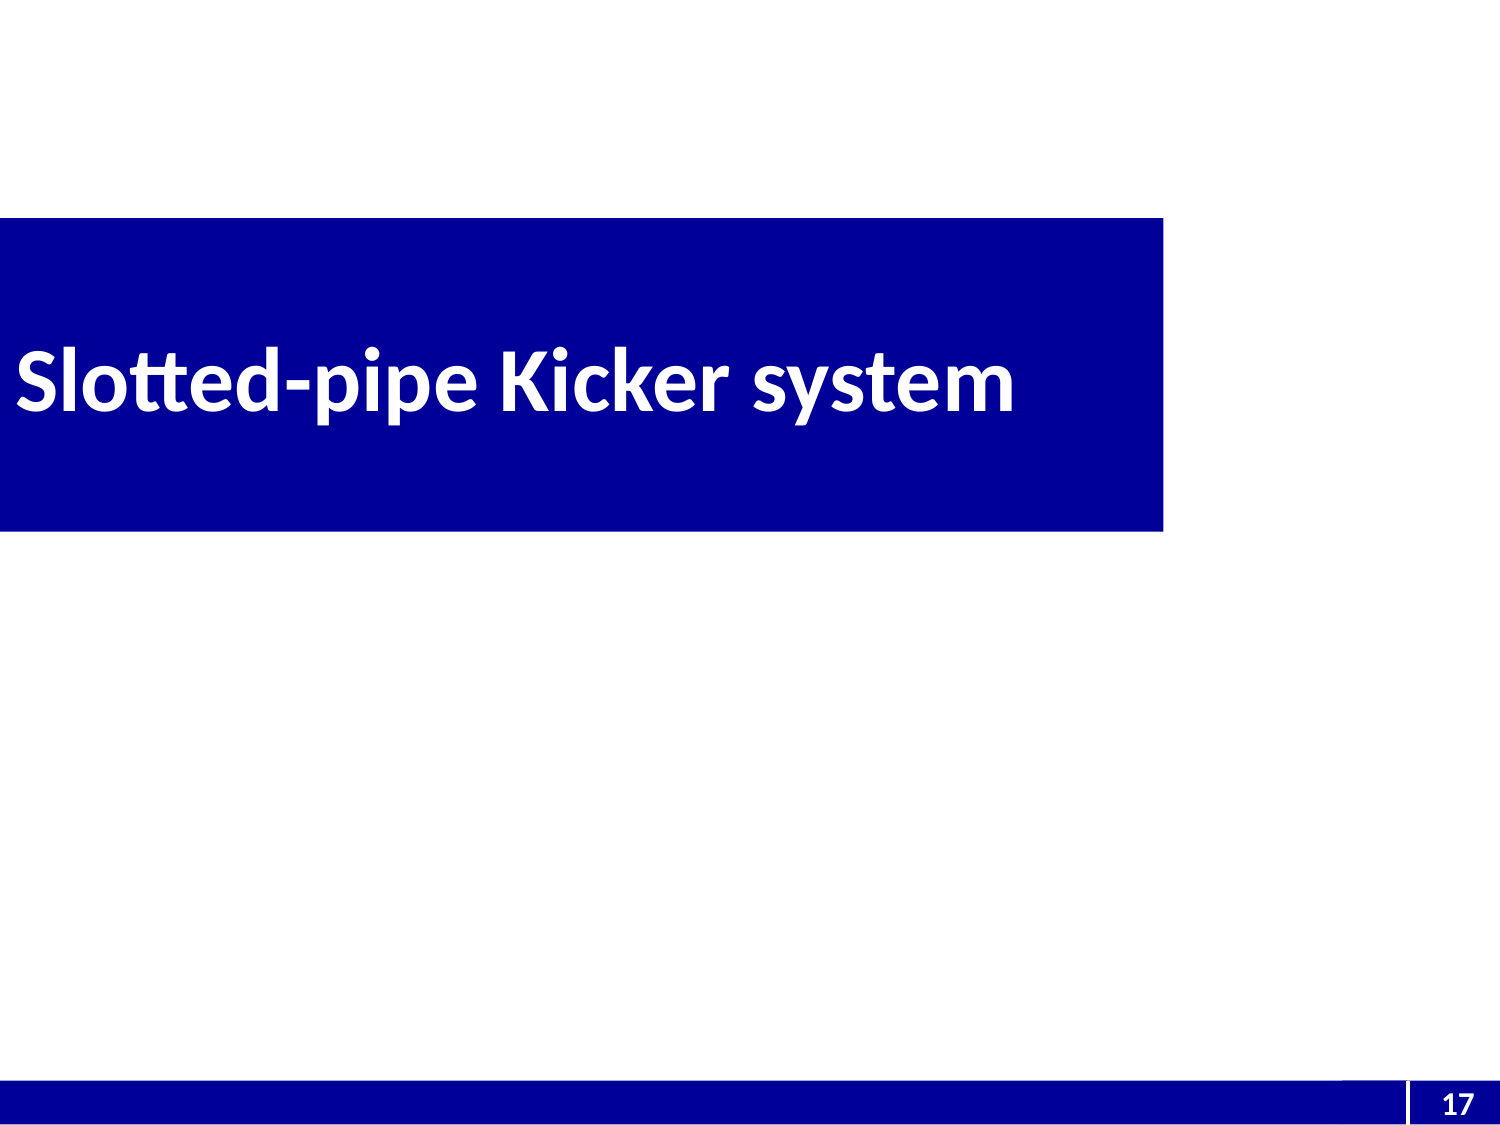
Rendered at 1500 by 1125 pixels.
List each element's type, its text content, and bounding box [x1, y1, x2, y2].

list Slotted-pipe Kicker system [0, 218, 1164, 532]
